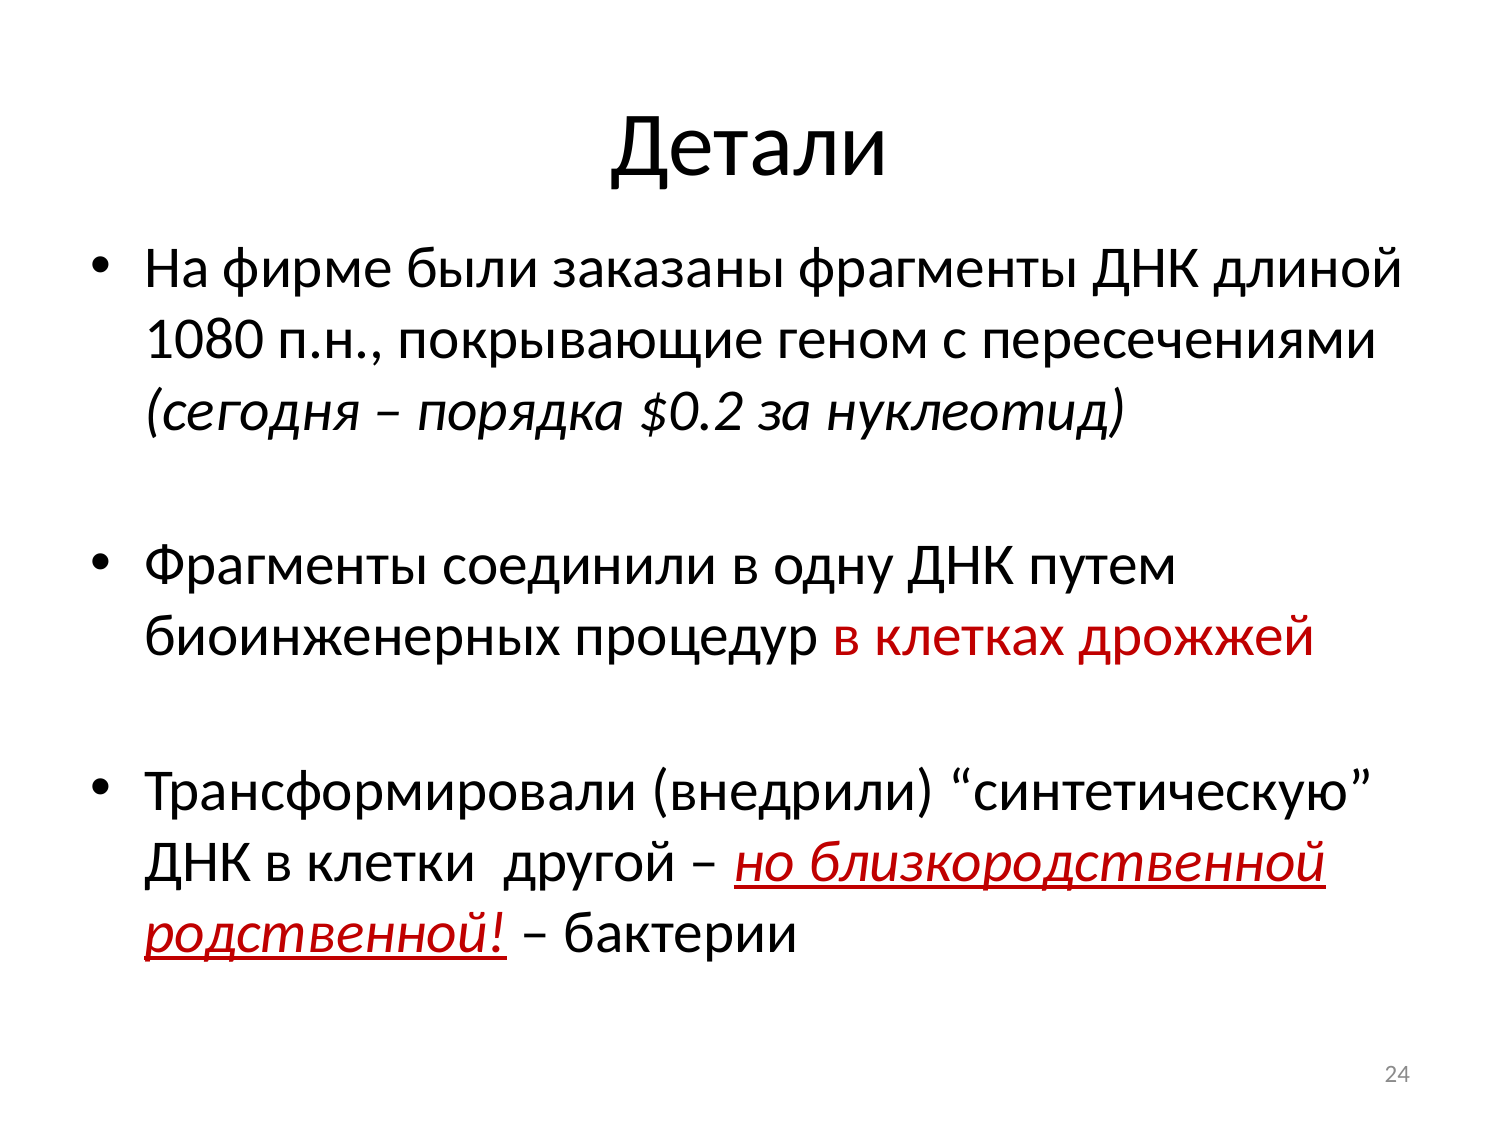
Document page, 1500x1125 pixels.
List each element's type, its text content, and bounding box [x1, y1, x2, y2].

slide_number 24 [1074, 1042, 1425, 1103]
title Детали [75, 45, 1425, 220]
list На фирме были заказаны фрагменты ДНК длиной 1080 п.н., покрывающие геном с пересечениями (сегодня – порядка $0.2 за нуклеотид) Фрагменты соединили в одну ДНК путем биоинженерных процедур в клетках дрожжей Трансформировали (внедрили) “синтетическую” ДНК в клетки другой – но близкородственной родственной! – бактерии [75, 220, 1425, 1017]
